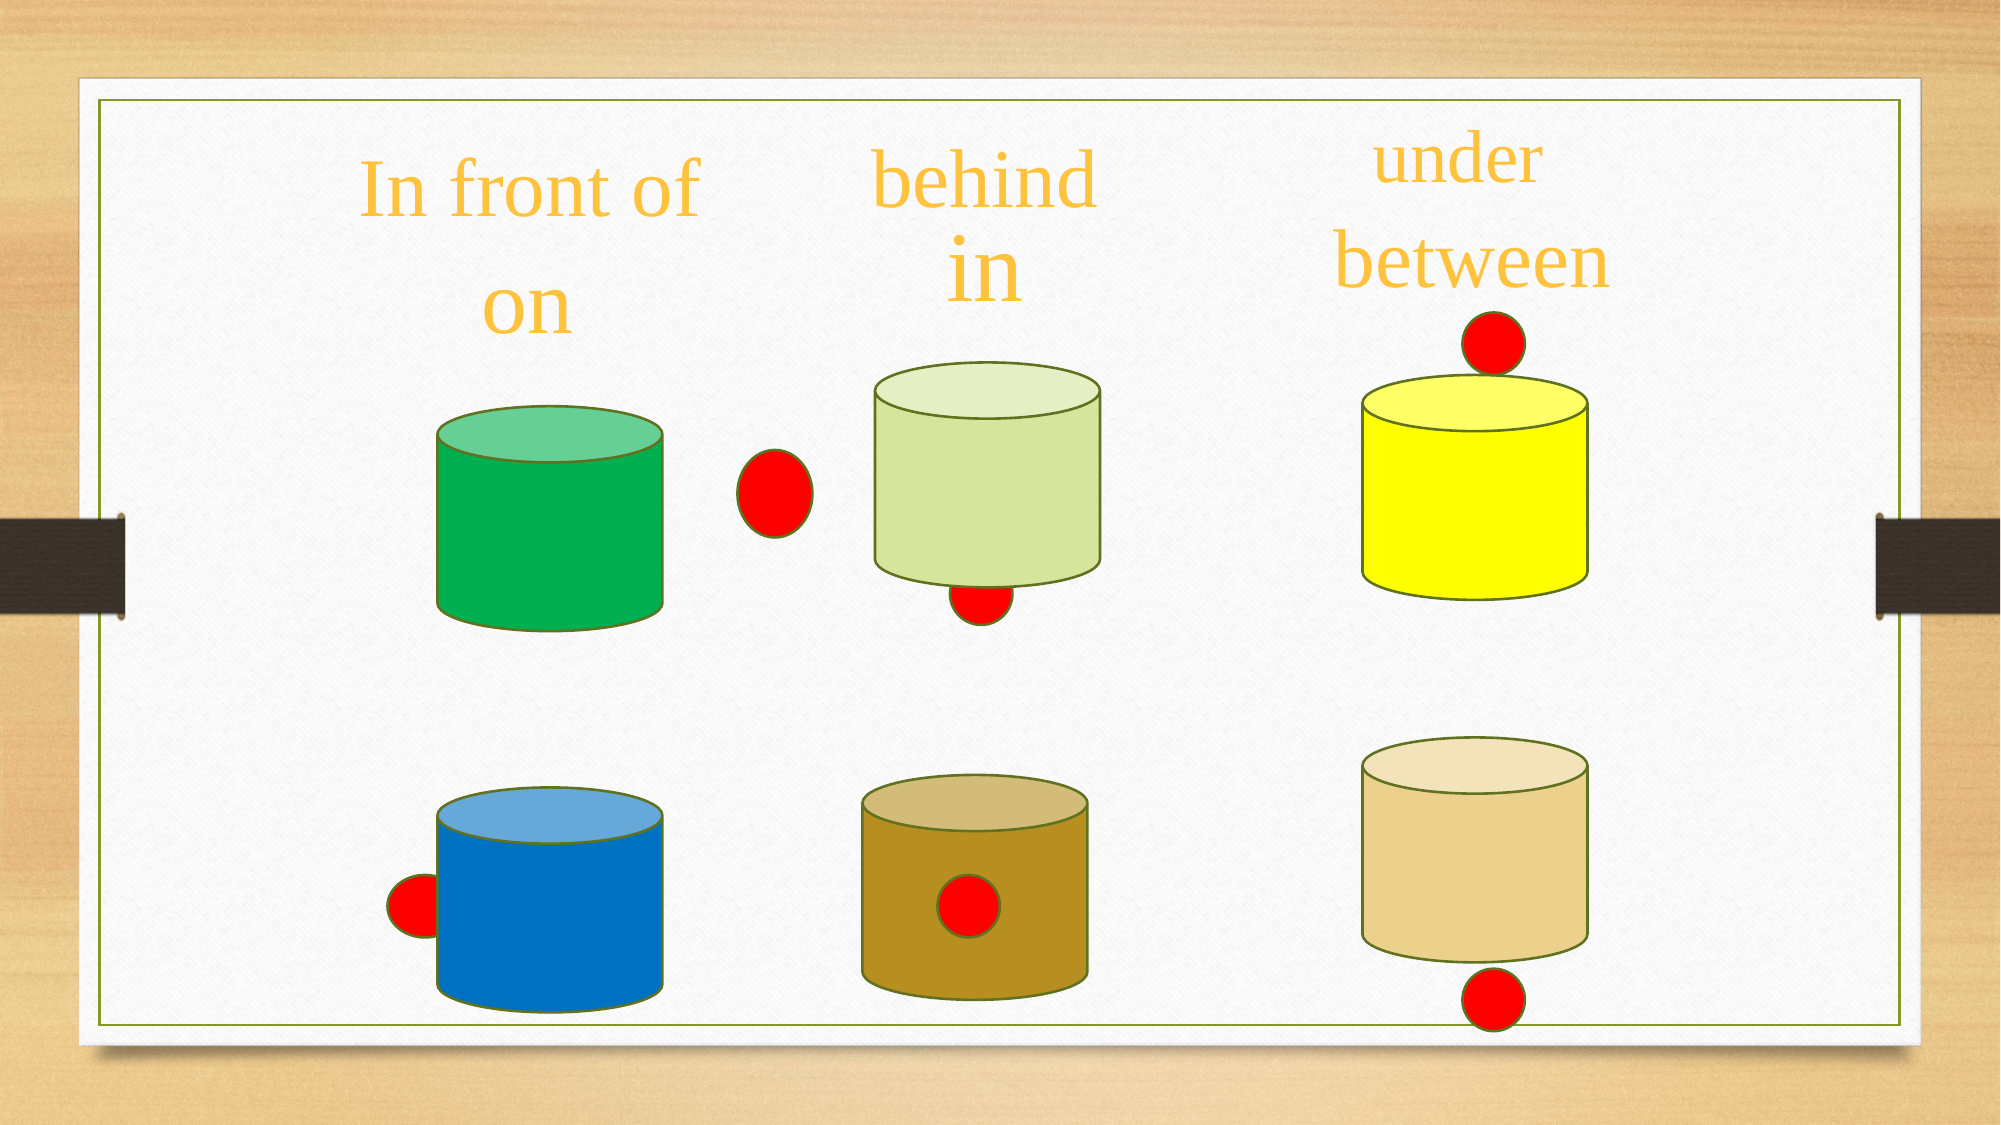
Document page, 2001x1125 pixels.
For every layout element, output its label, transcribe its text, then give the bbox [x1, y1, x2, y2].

text_box [386, 873, 436, 939]
text_box [1461, 311, 1527, 377]
text_box [1461, 967, 1527, 1033]
text_box [873, 361, 1102, 589]
text_box [736, 448, 814, 539]
text_box [948, 588, 1014, 627]
picture [0, 0, 2001, 1125]
text_box in [931, 232, 1082, 329]
text_box [1361, 373, 1589, 602]
text_box under [1357, 99, 1580, 196]
text_box In front of [343, 125, 732, 241]
text_box on [466, 234, 633, 360]
text_box behind [856, 116, 1119, 232]
text_box [936, 873, 1002, 939]
text_box [1361, 736, 1589, 964]
text_box [861, 773, 1089, 1002]
text_box between [1318, 196, 1632, 312]
text_box [436, 404, 664, 633]
text_box [436, 786, 664, 1014]
